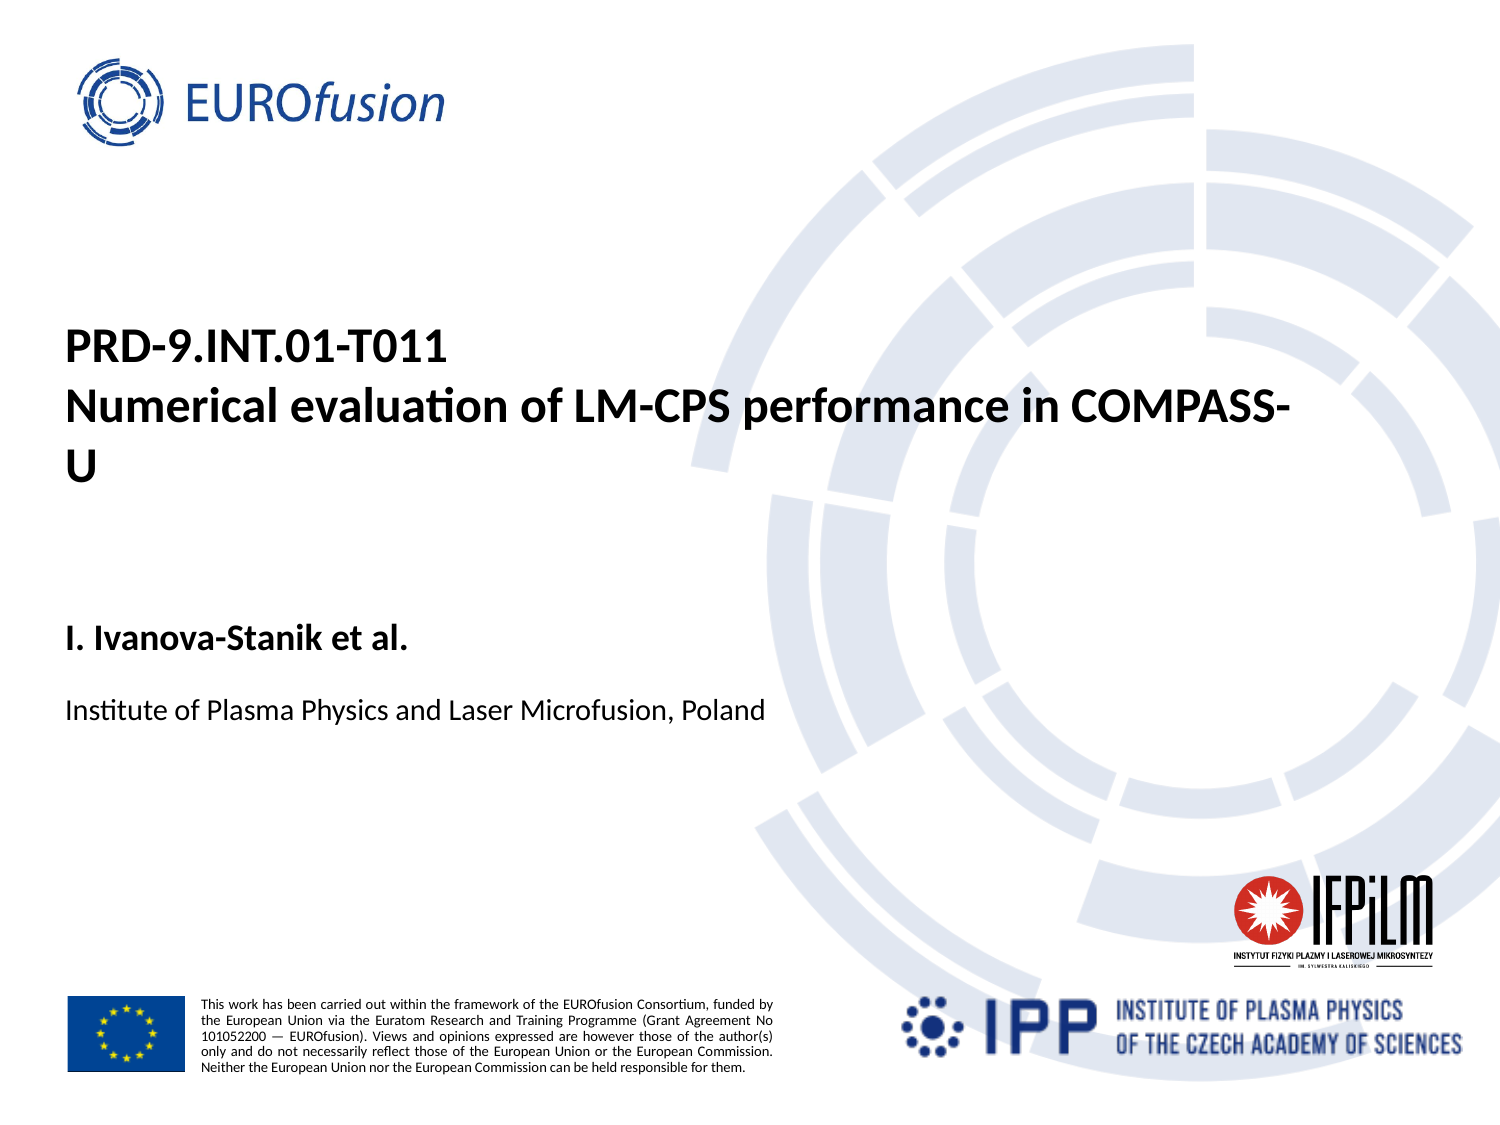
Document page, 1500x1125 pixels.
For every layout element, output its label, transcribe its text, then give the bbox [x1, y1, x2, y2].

title PRD-9.INT.01-T011 Numerical evaluation of LM-CPS performance in COMPASS-U [50, 305, 1308, 501]
picture [72, 53, 451, 152]
list Institute of Plasma Physics and Laser Microfusion, Poland [50, 682, 900, 758]
list I. Ivanova-Stanik et al. [50, 605, 589, 681]
picture [688, 41, 1500, 1089]
